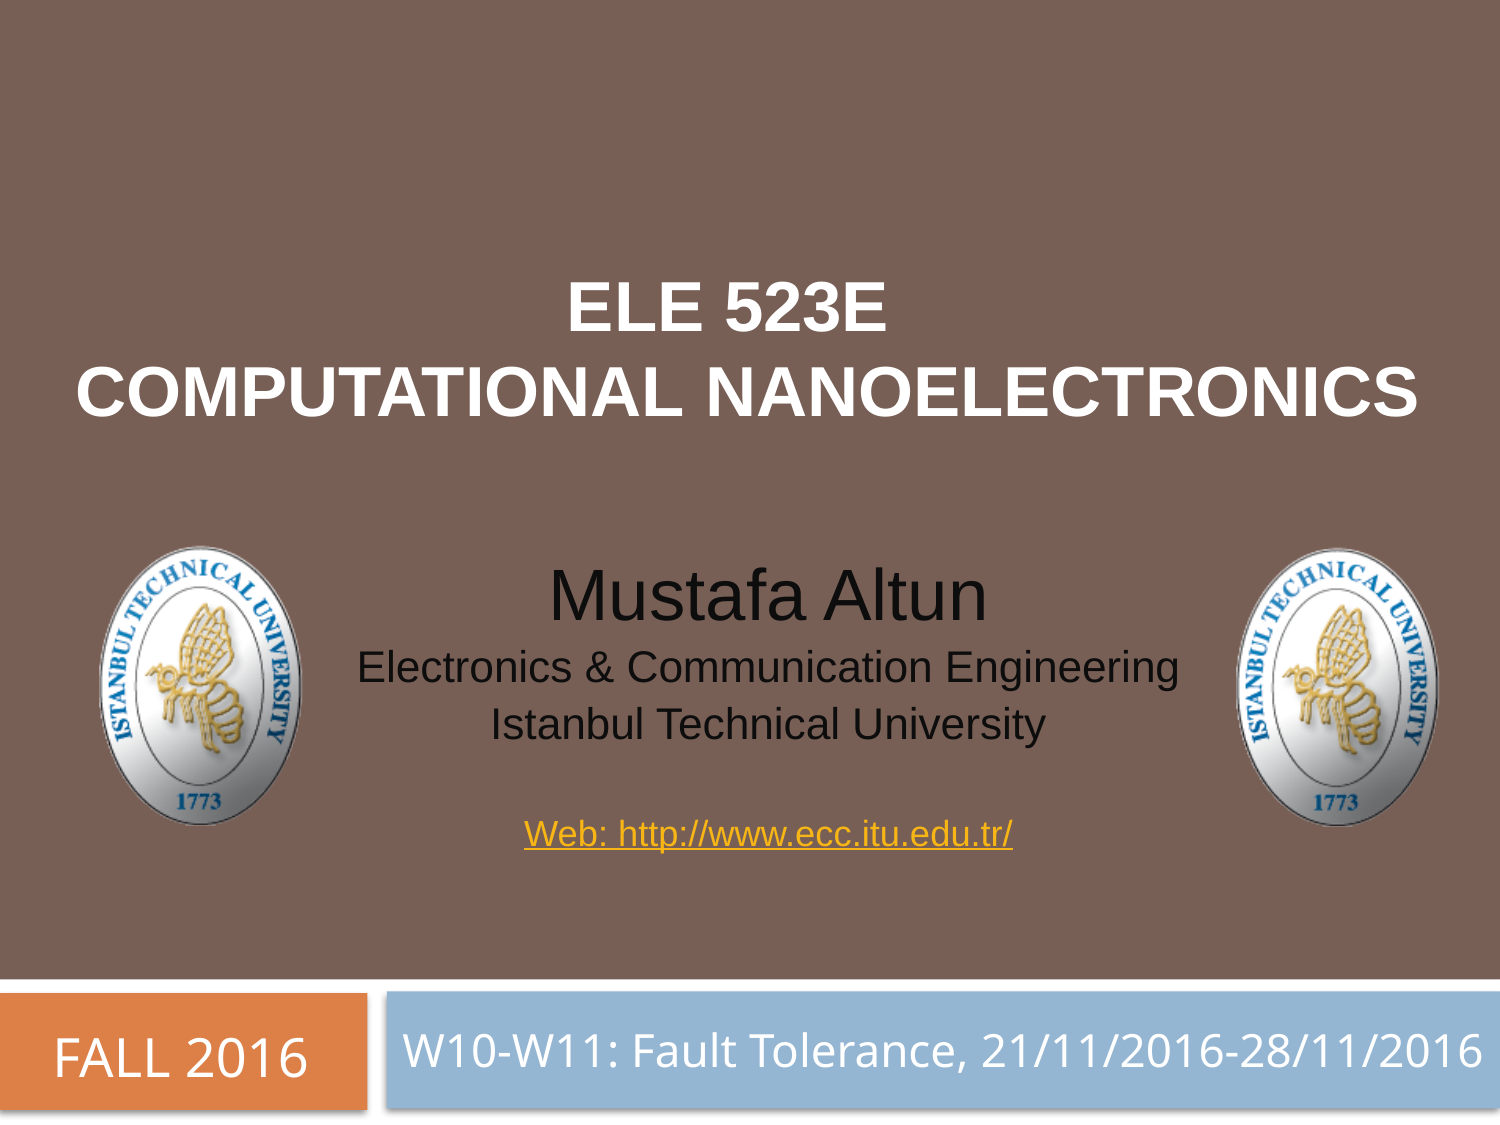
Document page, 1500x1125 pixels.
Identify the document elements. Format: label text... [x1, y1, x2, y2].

text_box FALL 2016 [37, 999, 325, 1113]
picture [87, 535, 321, 838]
title ELE 523E COMPUTATIONAL NANOELECTRONICS [16, 187, 1479, 513]
text_box Mustafa Altun Electronics & Communication Engineering Istanbul Technical University Web: http://www.ecc.itu.edu.tr/ [249, 487, 1288, 863]
subtitle W10-W11: Fault Tolerance, 21/11/2016-28/11/2016 [387, 992, 1500, 1105]
picture [1224, 537, 1458, 840]
